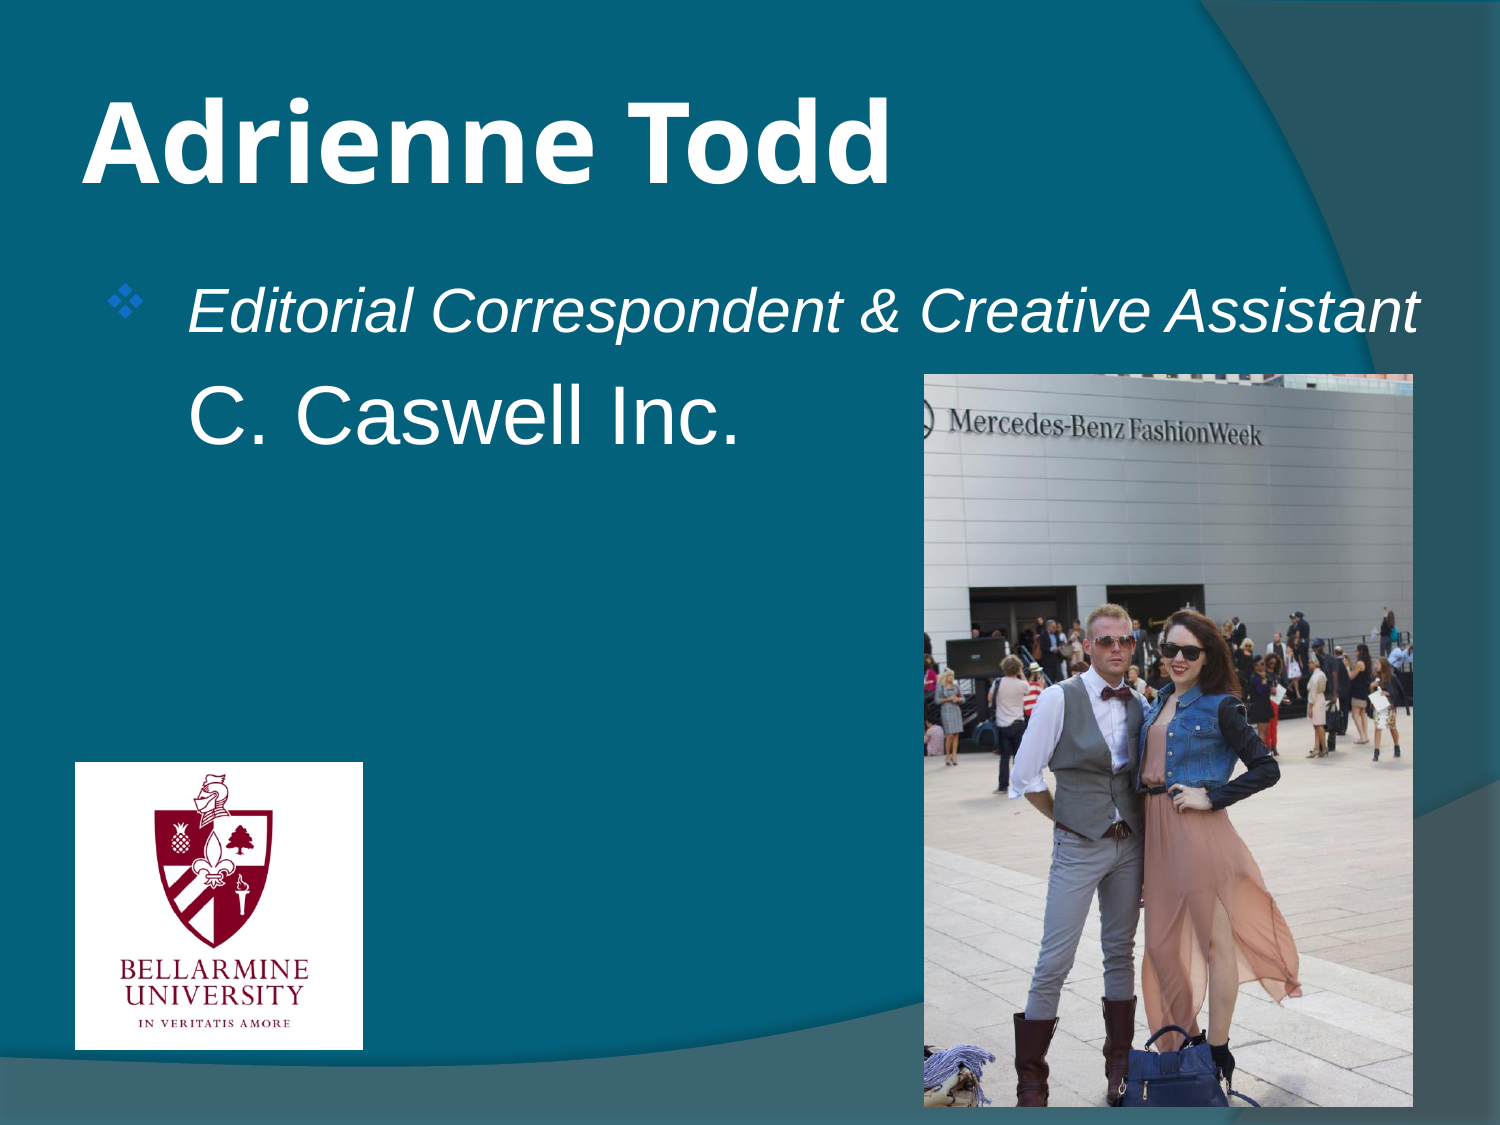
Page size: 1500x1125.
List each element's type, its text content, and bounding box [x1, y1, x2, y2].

picture [924, 374, 1413, 1107]
picture [76, 763, 362, 1049]
list Editorial Correspondent & Creative Assistant C. Caswell Inc. [75, 262, 1500, 1005]
title Adrienne Todd [75, 45, 1300, 233]
